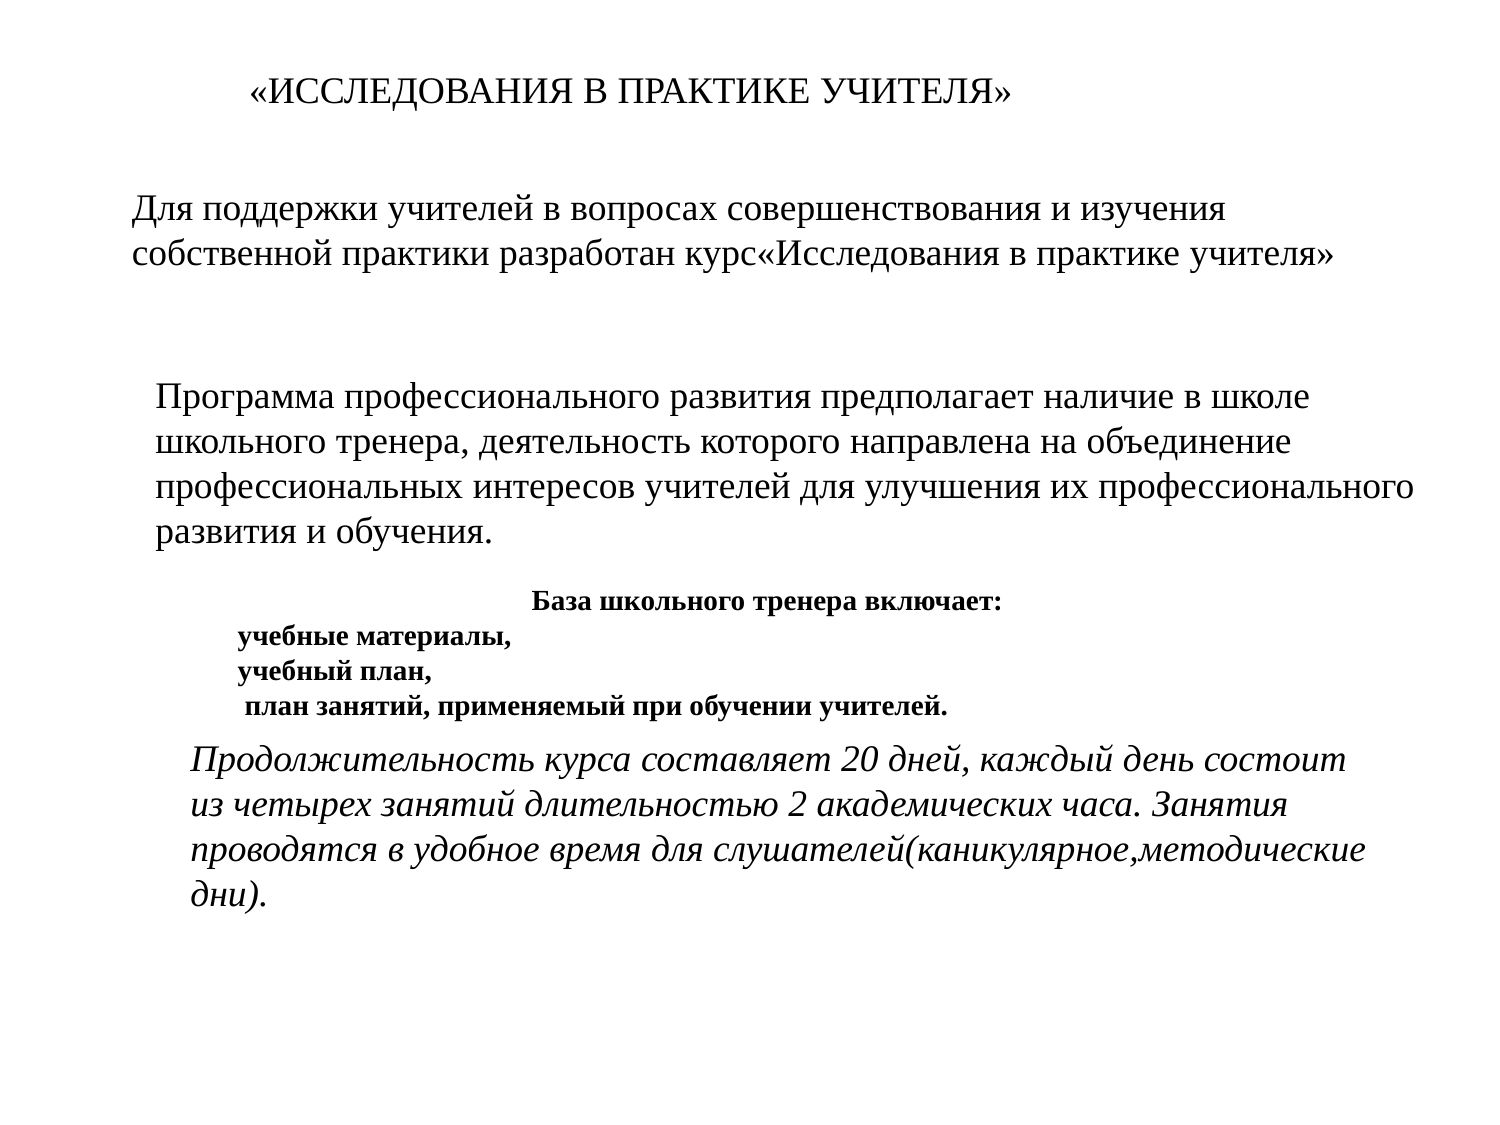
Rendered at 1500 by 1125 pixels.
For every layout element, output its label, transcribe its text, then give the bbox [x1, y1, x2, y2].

text_box Программа профессионального развития предполагает наличие в школе школьного тренера, деятельность которого направлена на объединение профессиональных интересов учителей для улучшения их профессионального развития и обучения. [140, 363, 1442, 603]
text_box Продолжительность курса составляет 20 дней, каждый день состоит из четырех занятий длительностью 2 академических часа. Занятия проводятся в удобное время для слушателей(каникулярное,методические дни). [175, 726, 1395, 922]
text_box «ИССЛЕДОВАНИЯ В ПРАКТИКЕ УЧИТЕЛЯ» [234, 58, 1096, 119]
text_box База школьного тренера включает: учебные материалы, учебный план, план занятий, применяемый при обучении учителей. [222, 574, 1313, 729]
text_box Для поддержки учителей в вопросах совершенствования и изучения собственной практики разработан курс«Исследования в практике учителя» [117, 175, 1372, 326]
